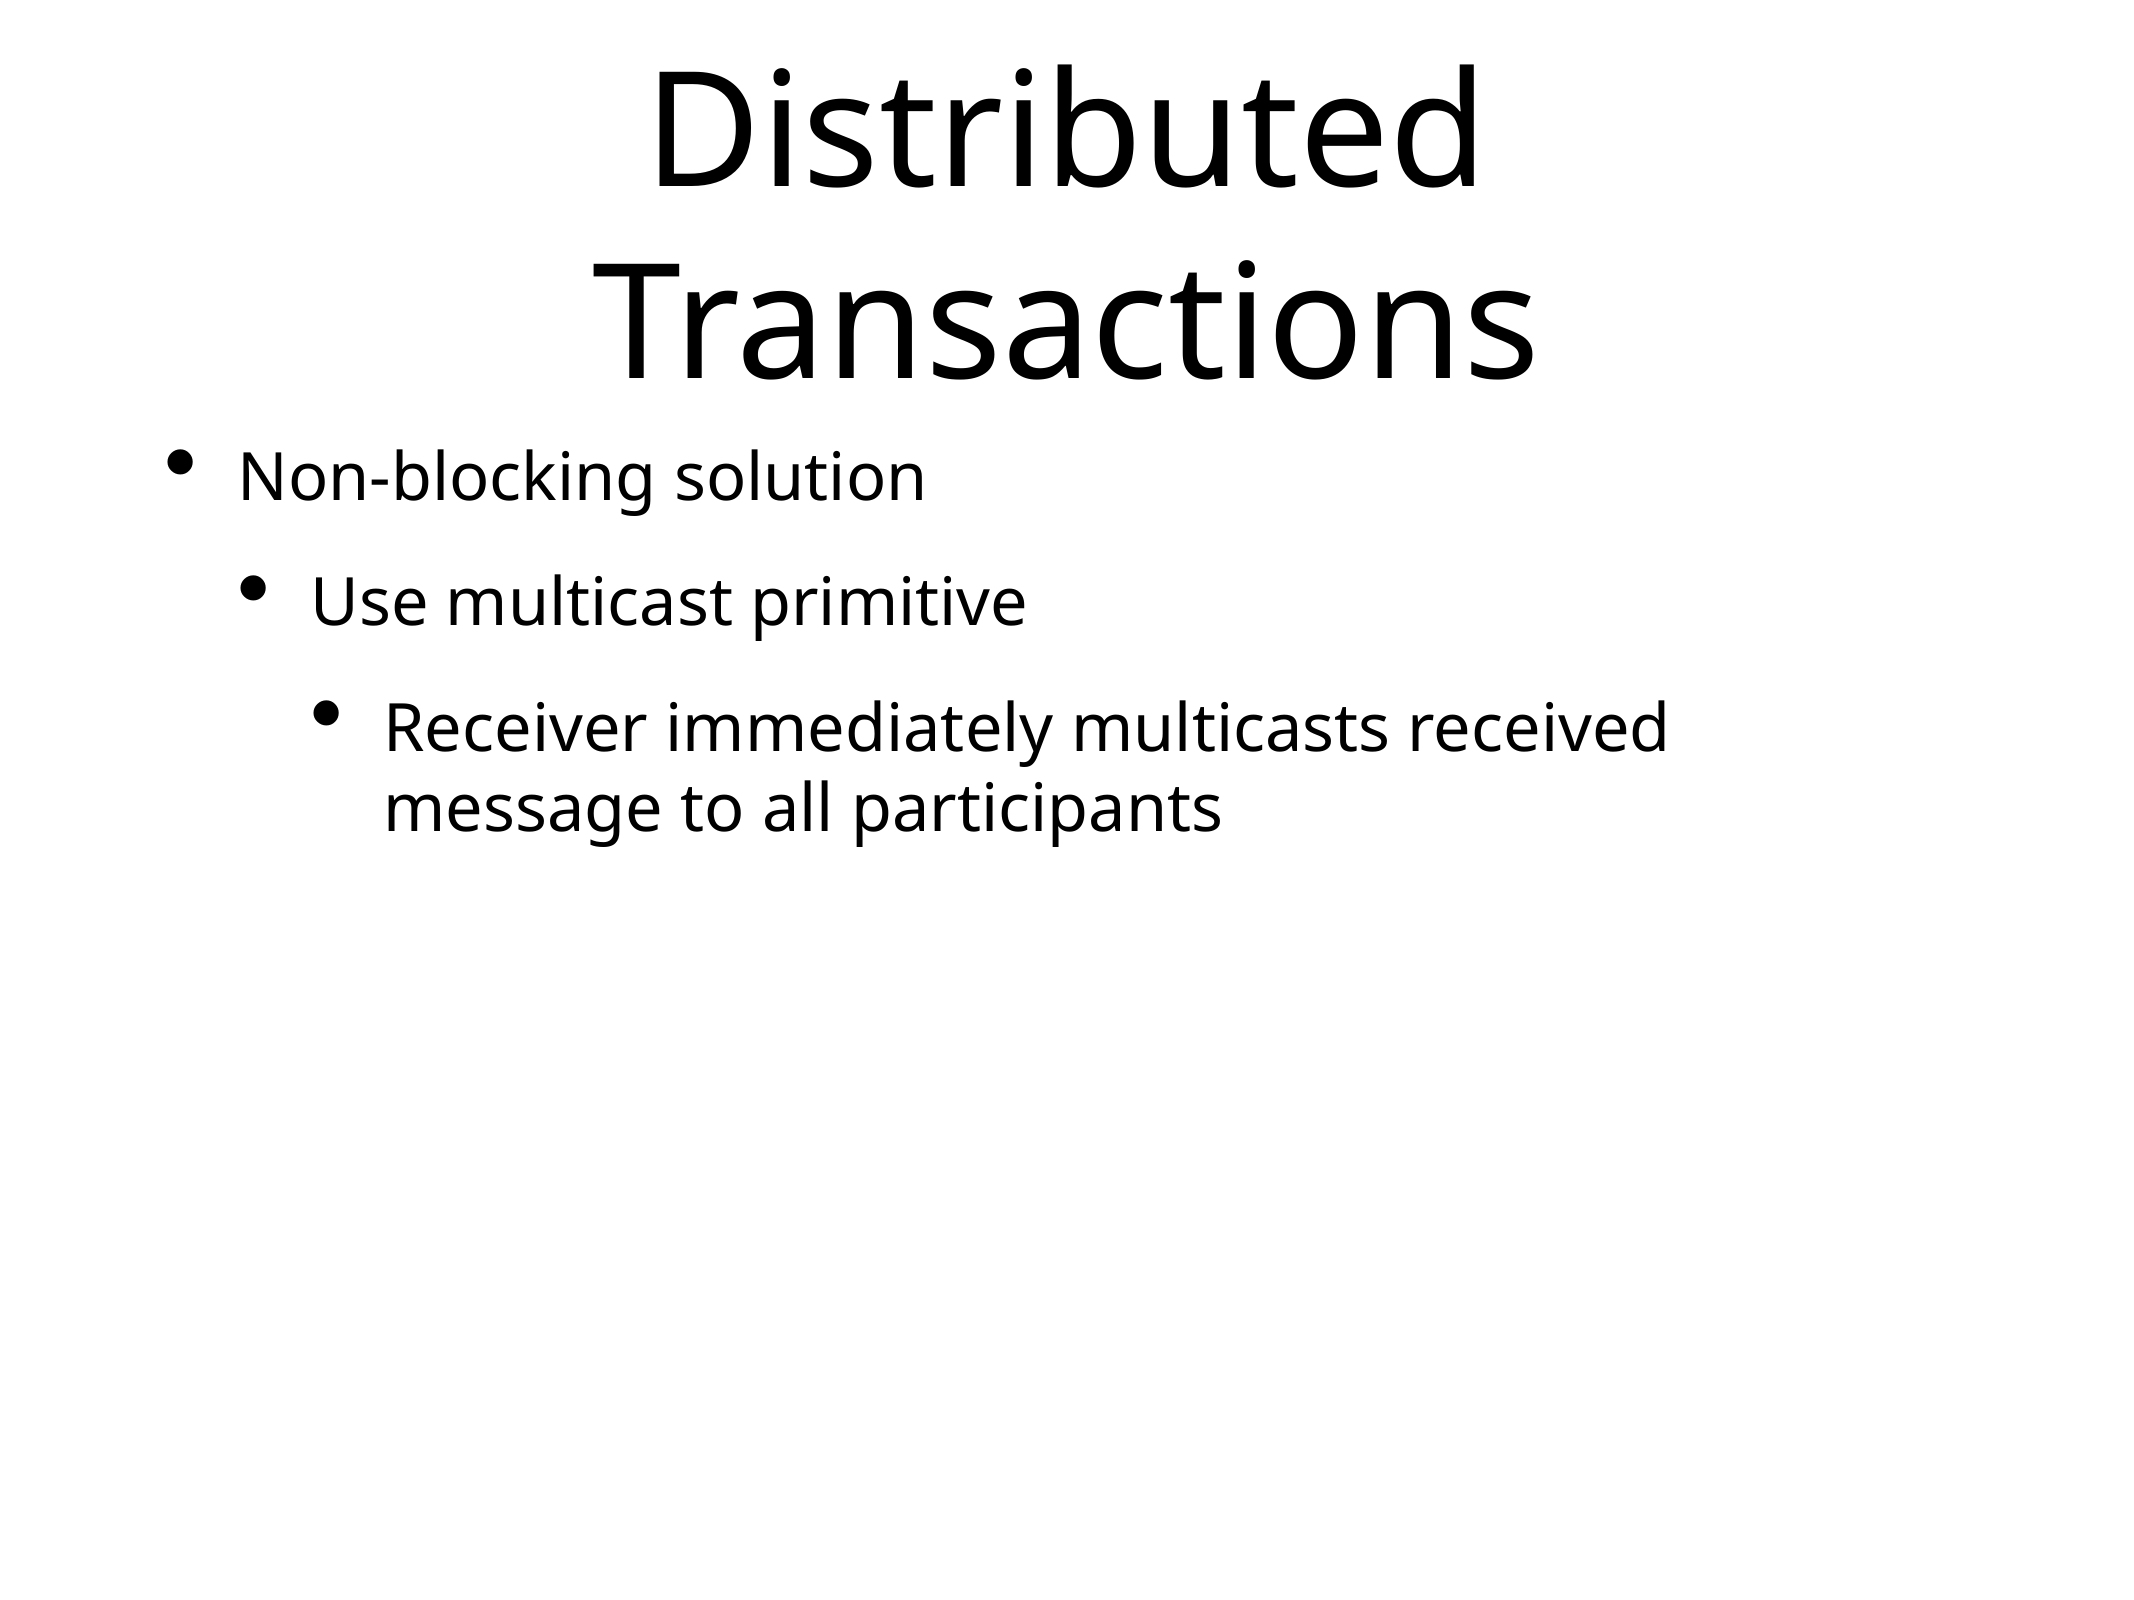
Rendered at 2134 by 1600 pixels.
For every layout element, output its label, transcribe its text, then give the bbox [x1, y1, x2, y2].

list Non-blocking solution Use multicast primitive Receiver immediately multicasts received message to all participants [155, 424, 1978, 1457]
title Distributed Transactions [155, 41, 1978, 397]
